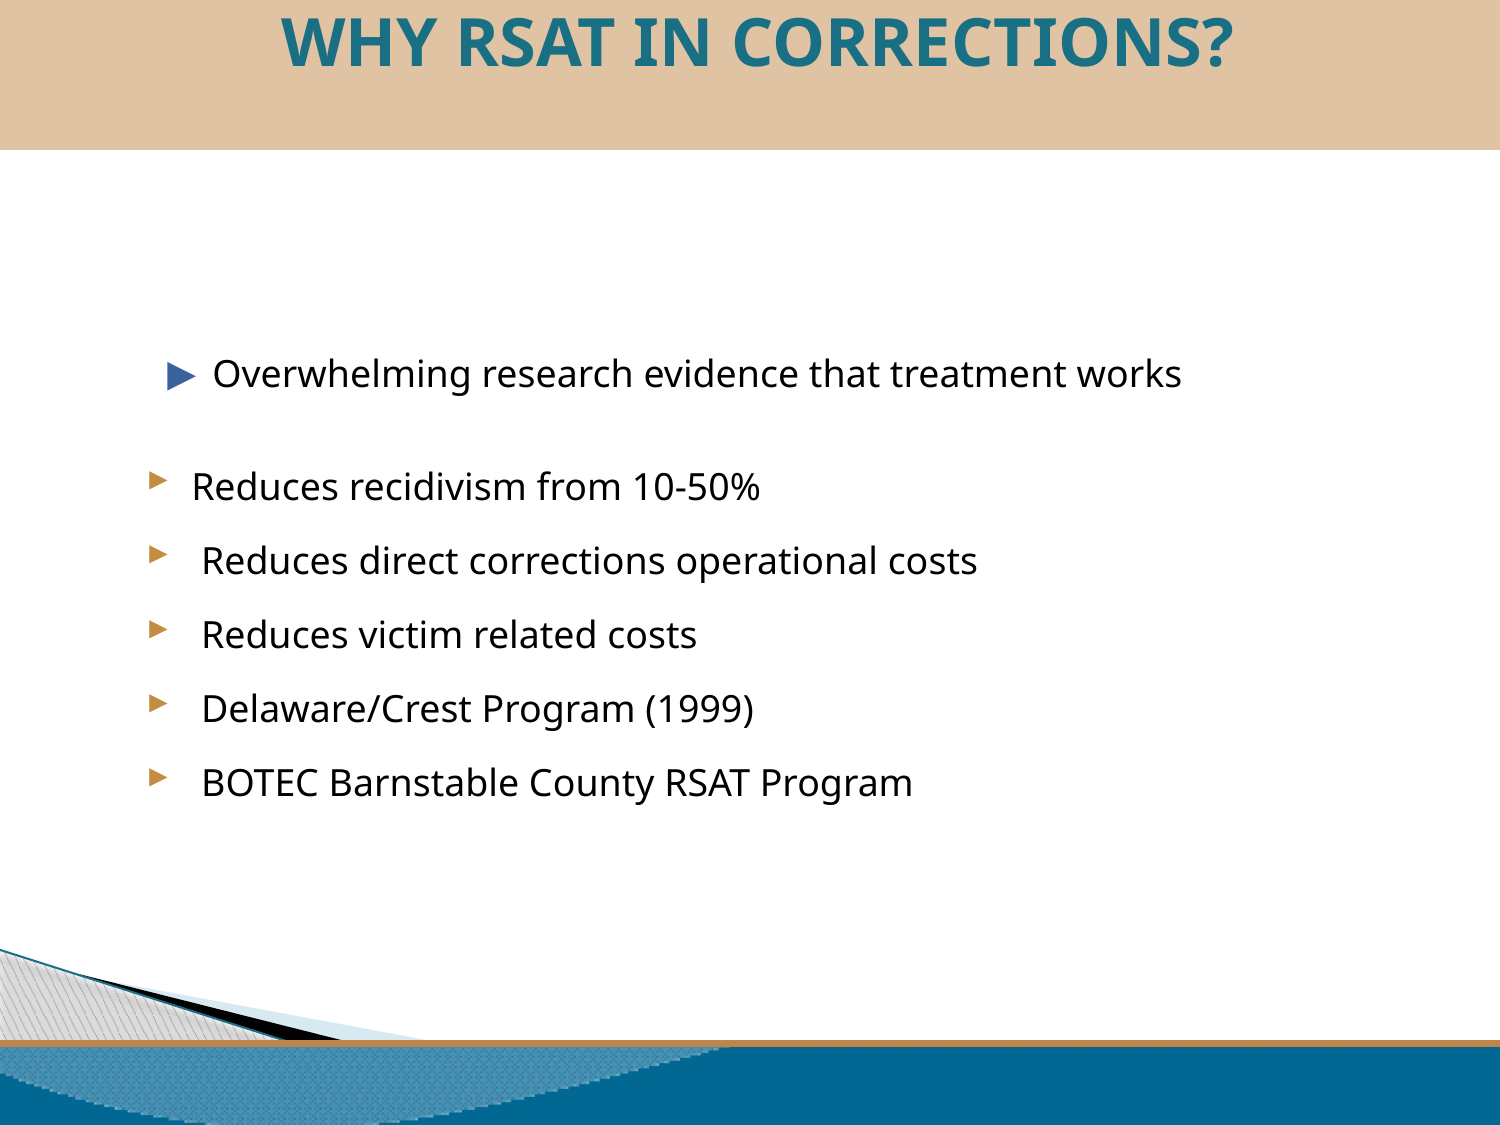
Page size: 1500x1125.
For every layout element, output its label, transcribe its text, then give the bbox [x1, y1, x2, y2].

picture [0, 1040, 1500, 1125]
text_box Overwhelming research evidence that treatment works [121, 349, 1191, 396]
text_box WHY RSAT IN CORRECTIONS? [0, 0, 1500, 150]
text_box Reduces recidivism from 10-50% Reduces direct corrections operational costs Reduces victim related costs Delaware/Crest Program (1999) BOTEC Barnstable County RSAT Program [99, 462, 1446, 871]
